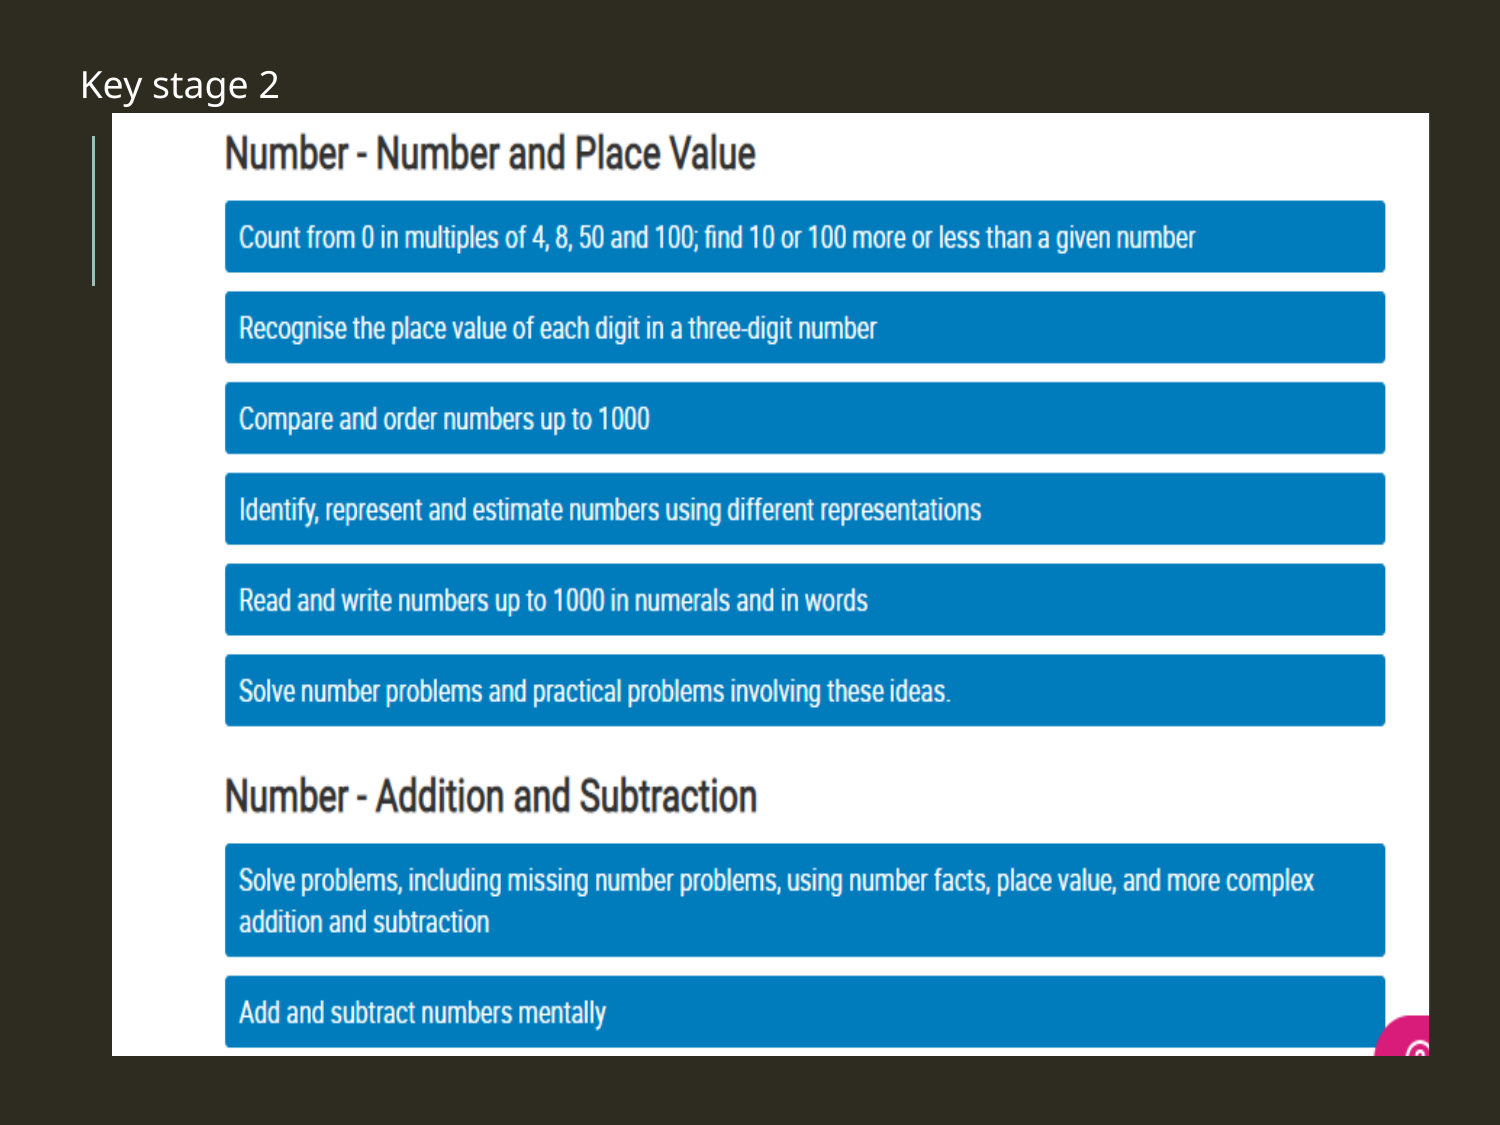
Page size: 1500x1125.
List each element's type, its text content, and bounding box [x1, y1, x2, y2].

text_box Key stage 2 [64, 53, 337, 114]
picture [111, 113, 1430, 1056]
